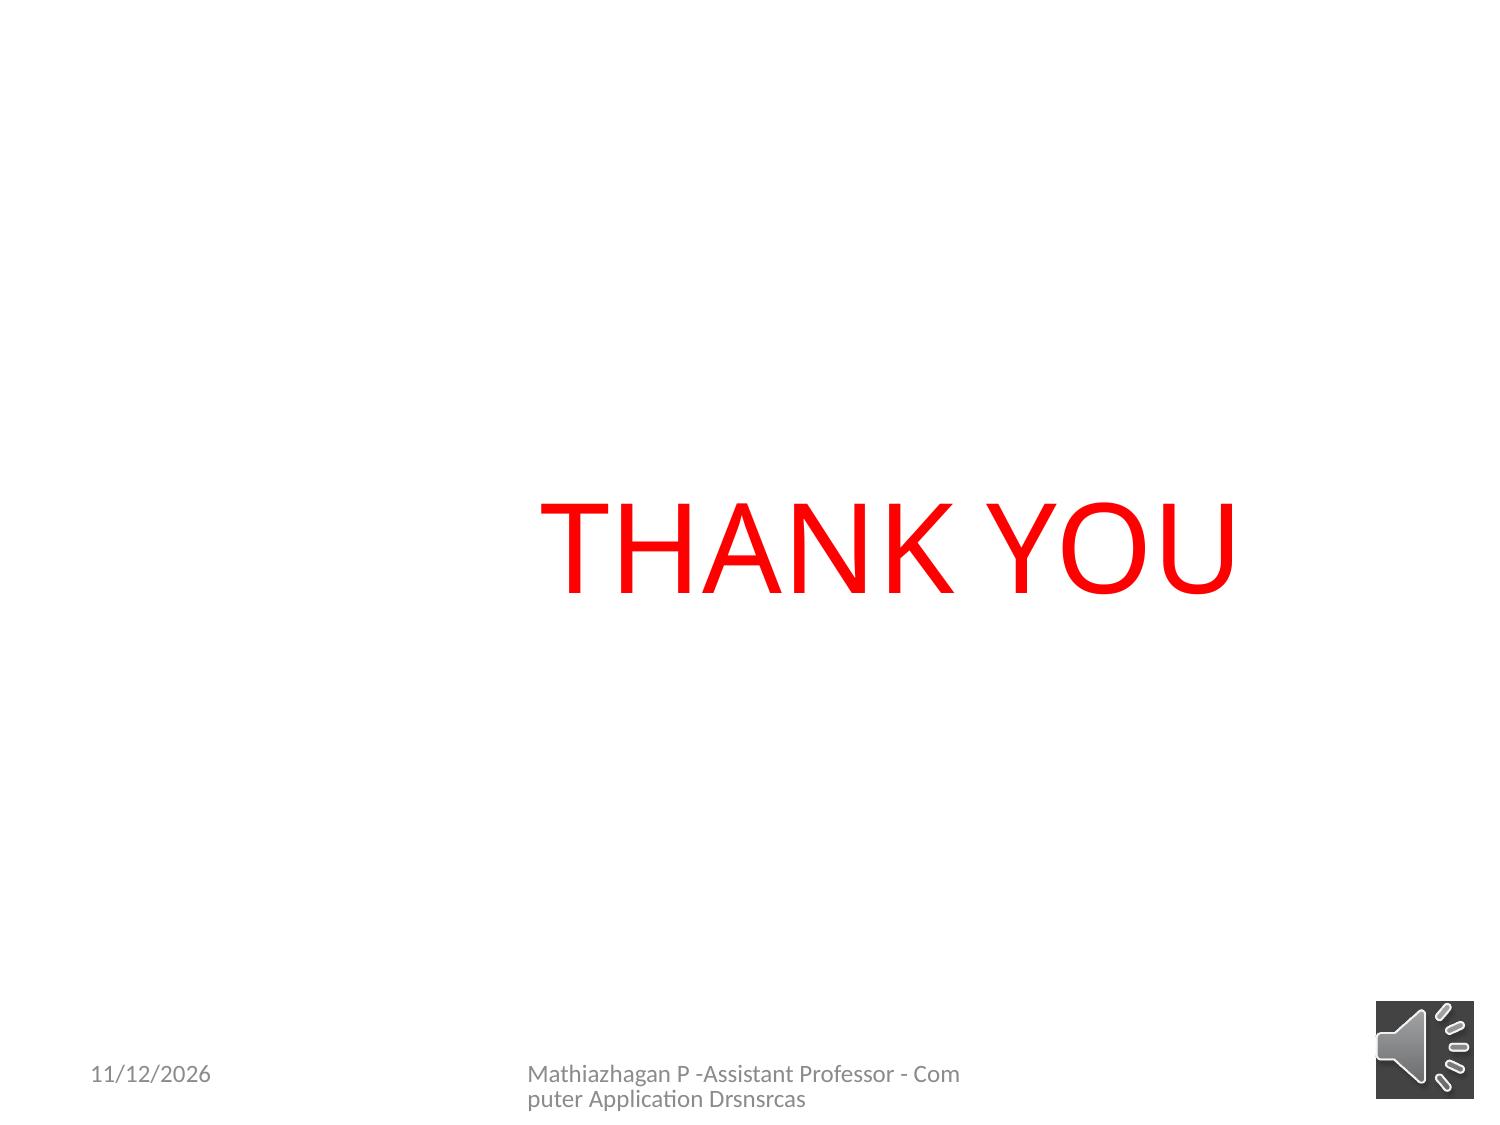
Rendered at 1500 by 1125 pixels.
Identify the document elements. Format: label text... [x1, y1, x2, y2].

picture [1374, 999, 1476, 1101]
footer Mathiazhagan P -Assistant Professor - Computer Application Drsnsrcas [512, 1042, 988, 1103]
slide_number 28-Jan-24 [75, 1042, 425, 1103]
list THANK YOU [75, 262, 1425, 1005]
